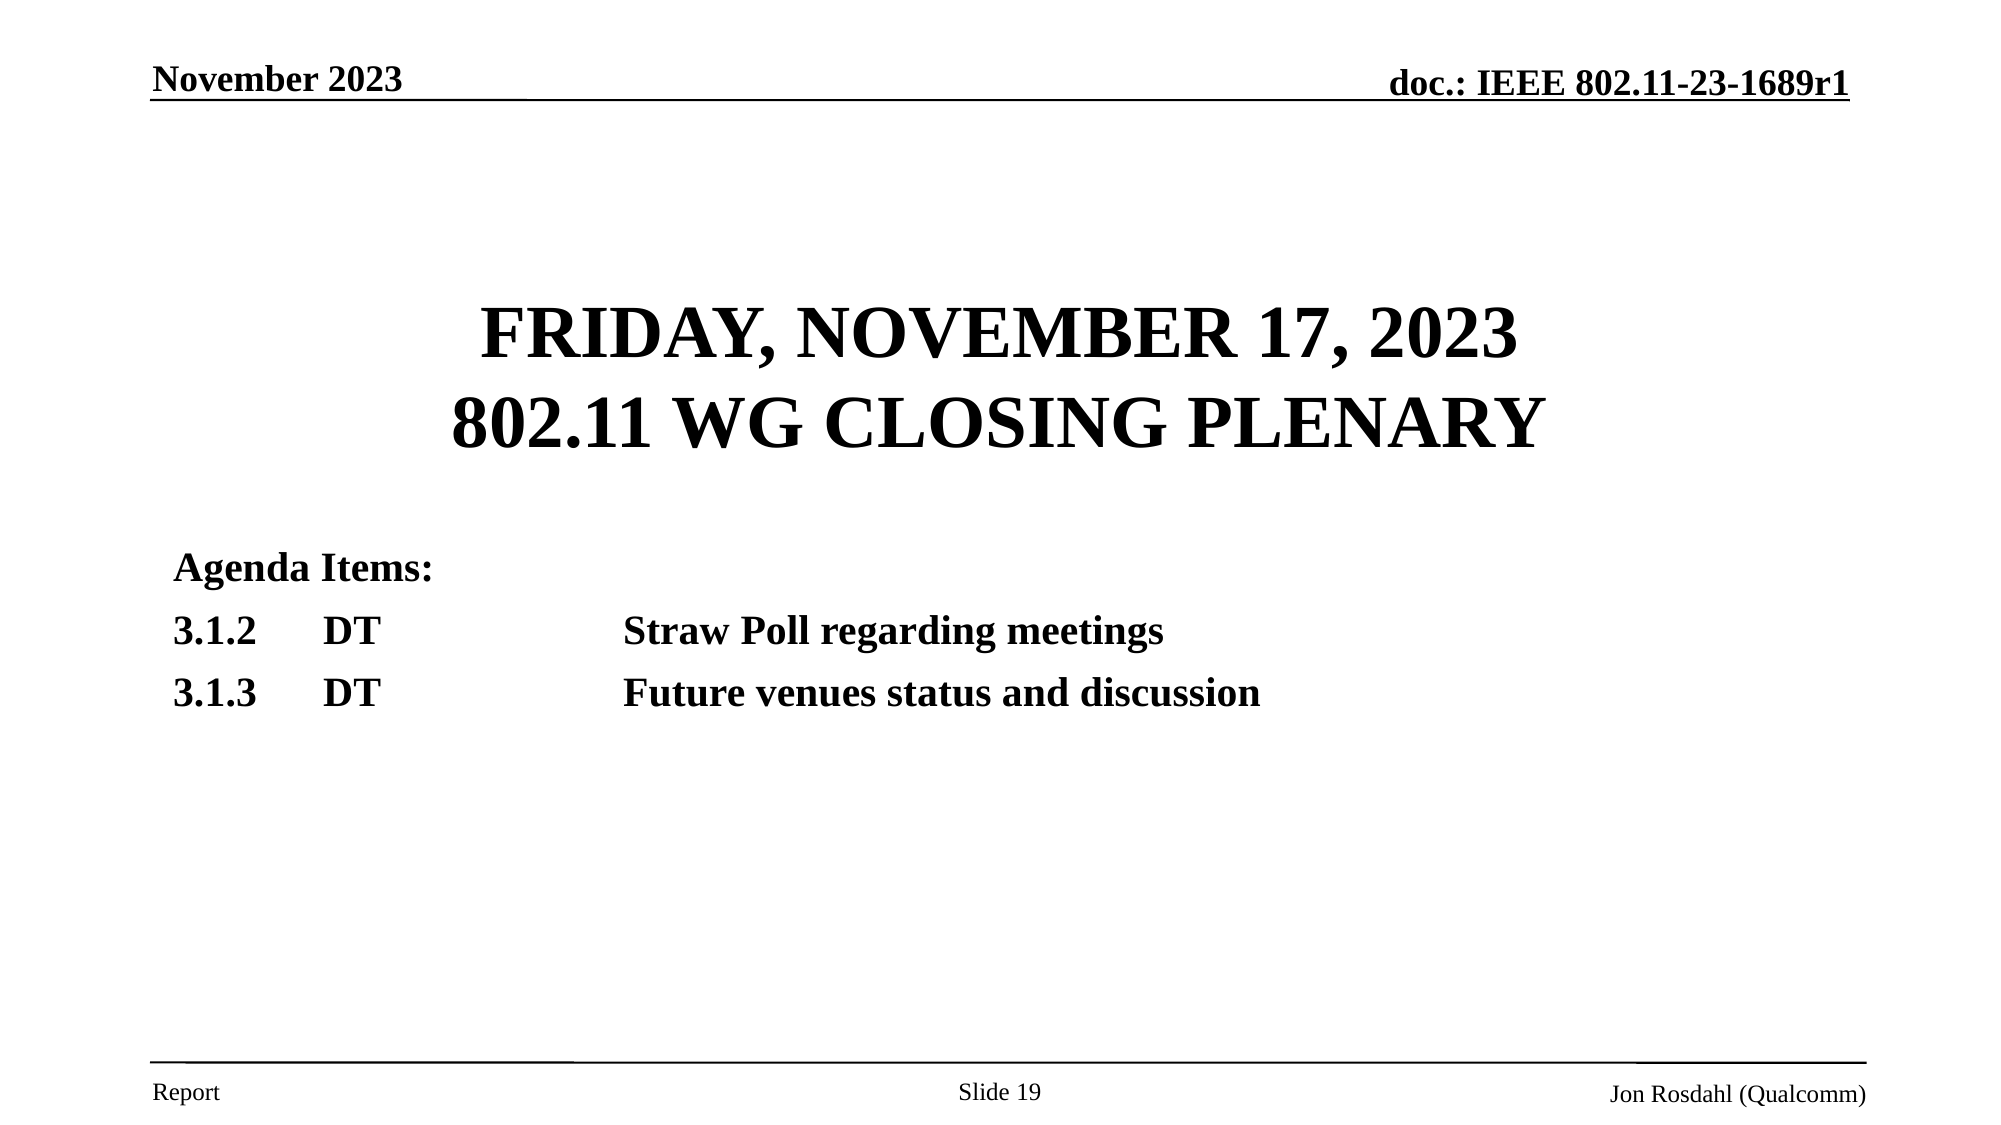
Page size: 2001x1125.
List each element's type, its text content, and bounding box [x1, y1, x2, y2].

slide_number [152, 54, 563, 100]
footer Jon Rosdahl (Qualcomm) [1169, 1076, 1867, 1108]
list Agenda Items: 3.1.2 DT Straw Poll regarding meetings 3.1.3 DT Future venues status and discussion [157, 476, 1859, 724]
slide_number Slide 19 [930, 1075, 1069, 1107]
title Friday, November 17, 2023 802.11 WG Closing Plenary [210, 274, 1789, 476]
